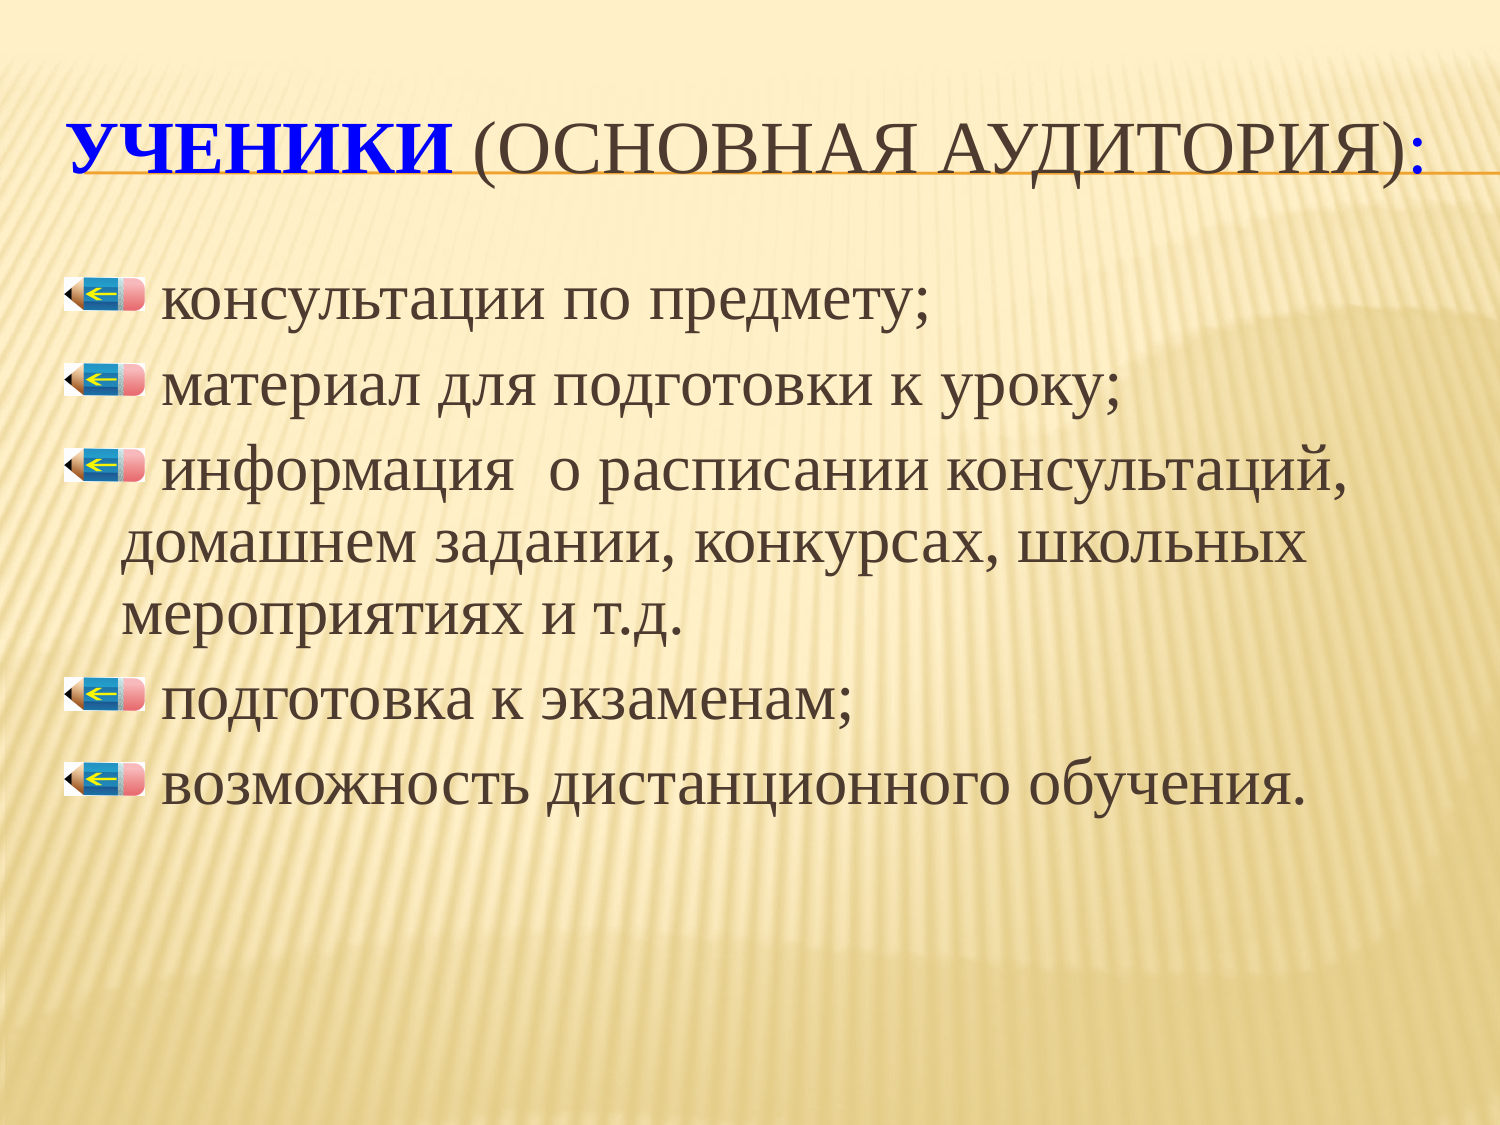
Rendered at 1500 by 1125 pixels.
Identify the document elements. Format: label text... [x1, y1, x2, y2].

picture [64, 448, 145, 482]
title Ученики (основная аудитория): [50, 75, 1475, 213]
picture [64, 277, 145, 311]
picture [64, 762, 145, 796]
picture [64, 677, 145, 711]
list консультации по предмету; материал для подготовки к уроку; информация о расписании консультаций, домашнем задании, конкурсах, школьных мероприятиях и т.д. подготовка к экзаменам; возможность дистанционного обучения. [50, 254, 1475, 998]
picture [64, 363, 145, 396]
